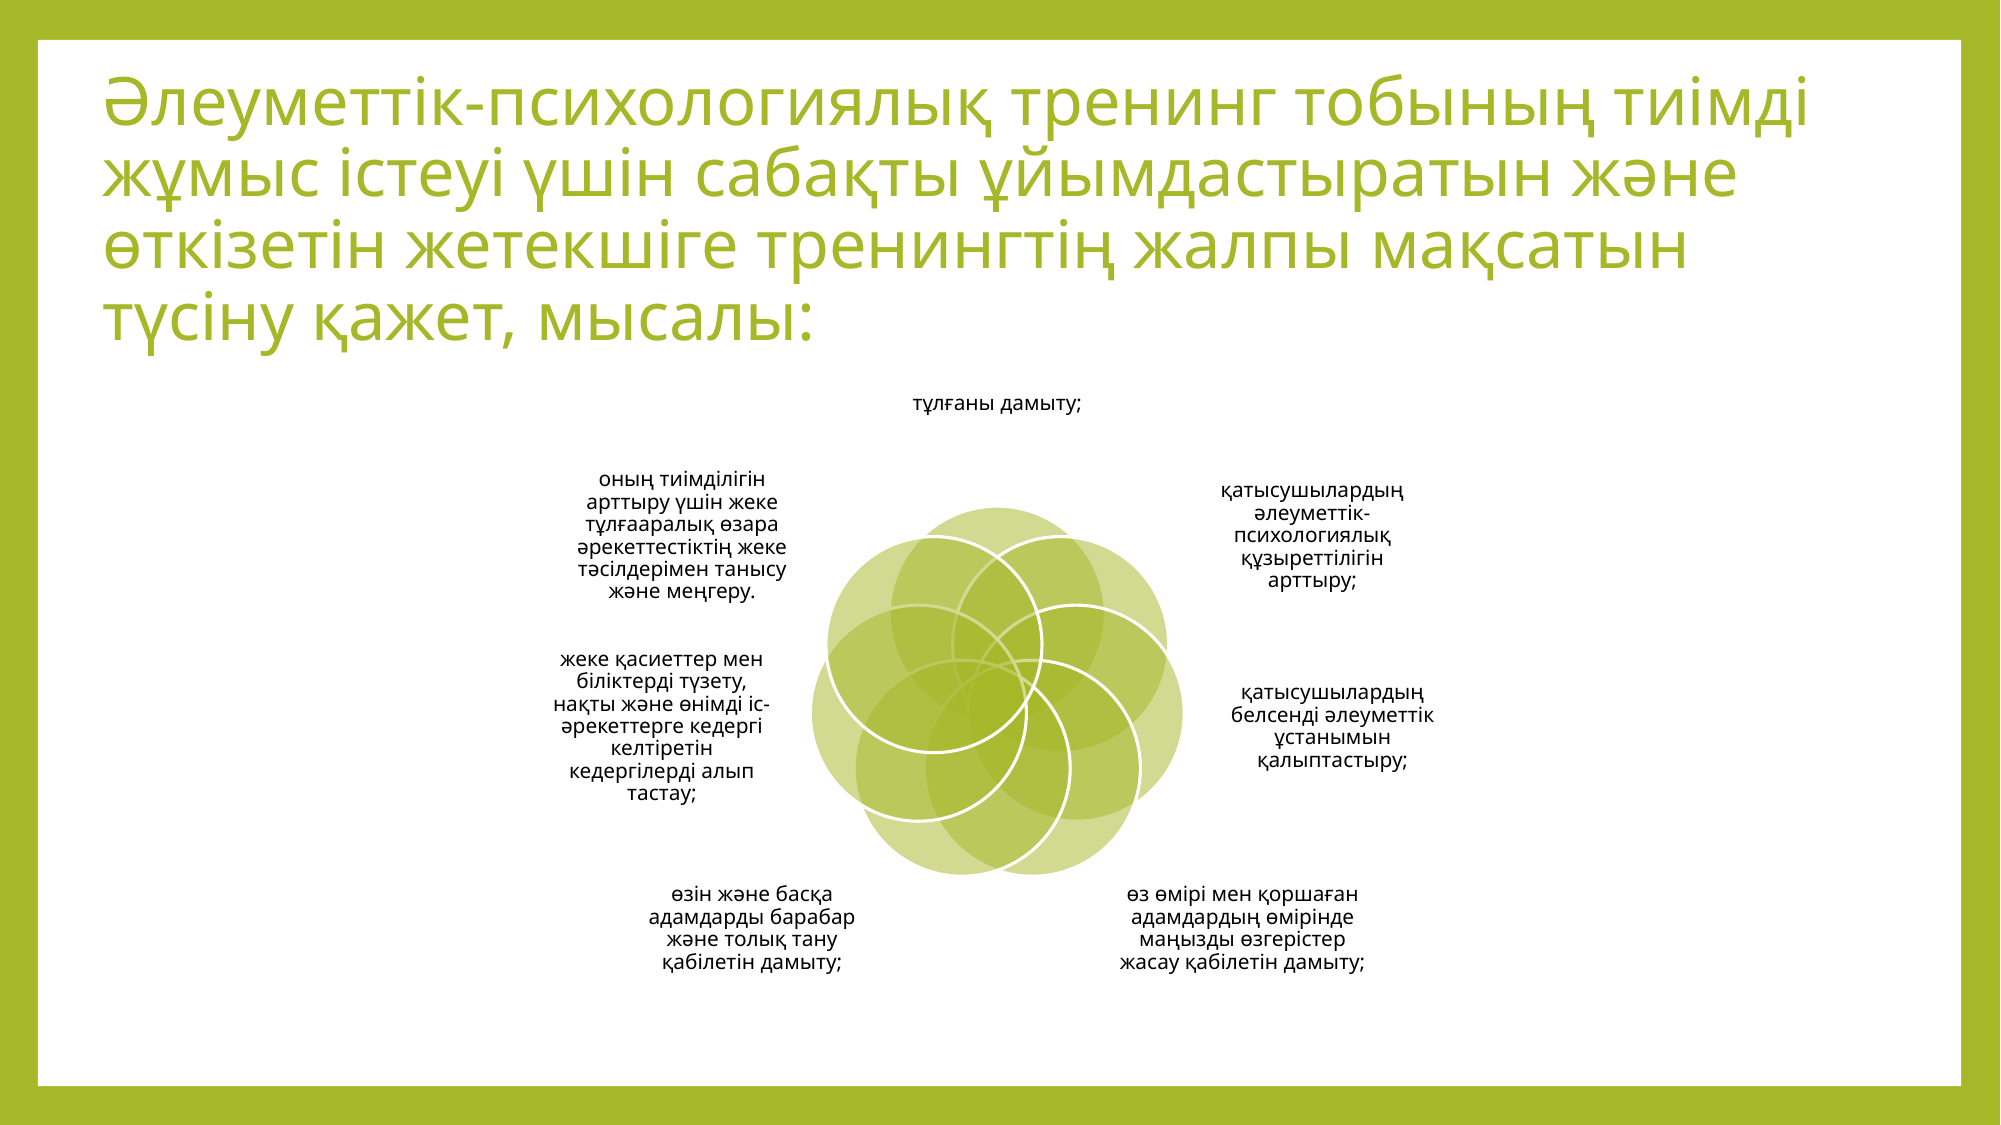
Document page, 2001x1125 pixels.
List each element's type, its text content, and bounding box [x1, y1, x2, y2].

title Әлеуметтік-психологиялық тренинг тобының тиімді жұмыс істеуі үшін сабақты ұйымдастыратын және өткізетін жетекшіге тренингтің жалпы мақсатын түсіну қажет, мысалы: [87, 99, 1890, 323]
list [187, 337, 1808, 1001]
